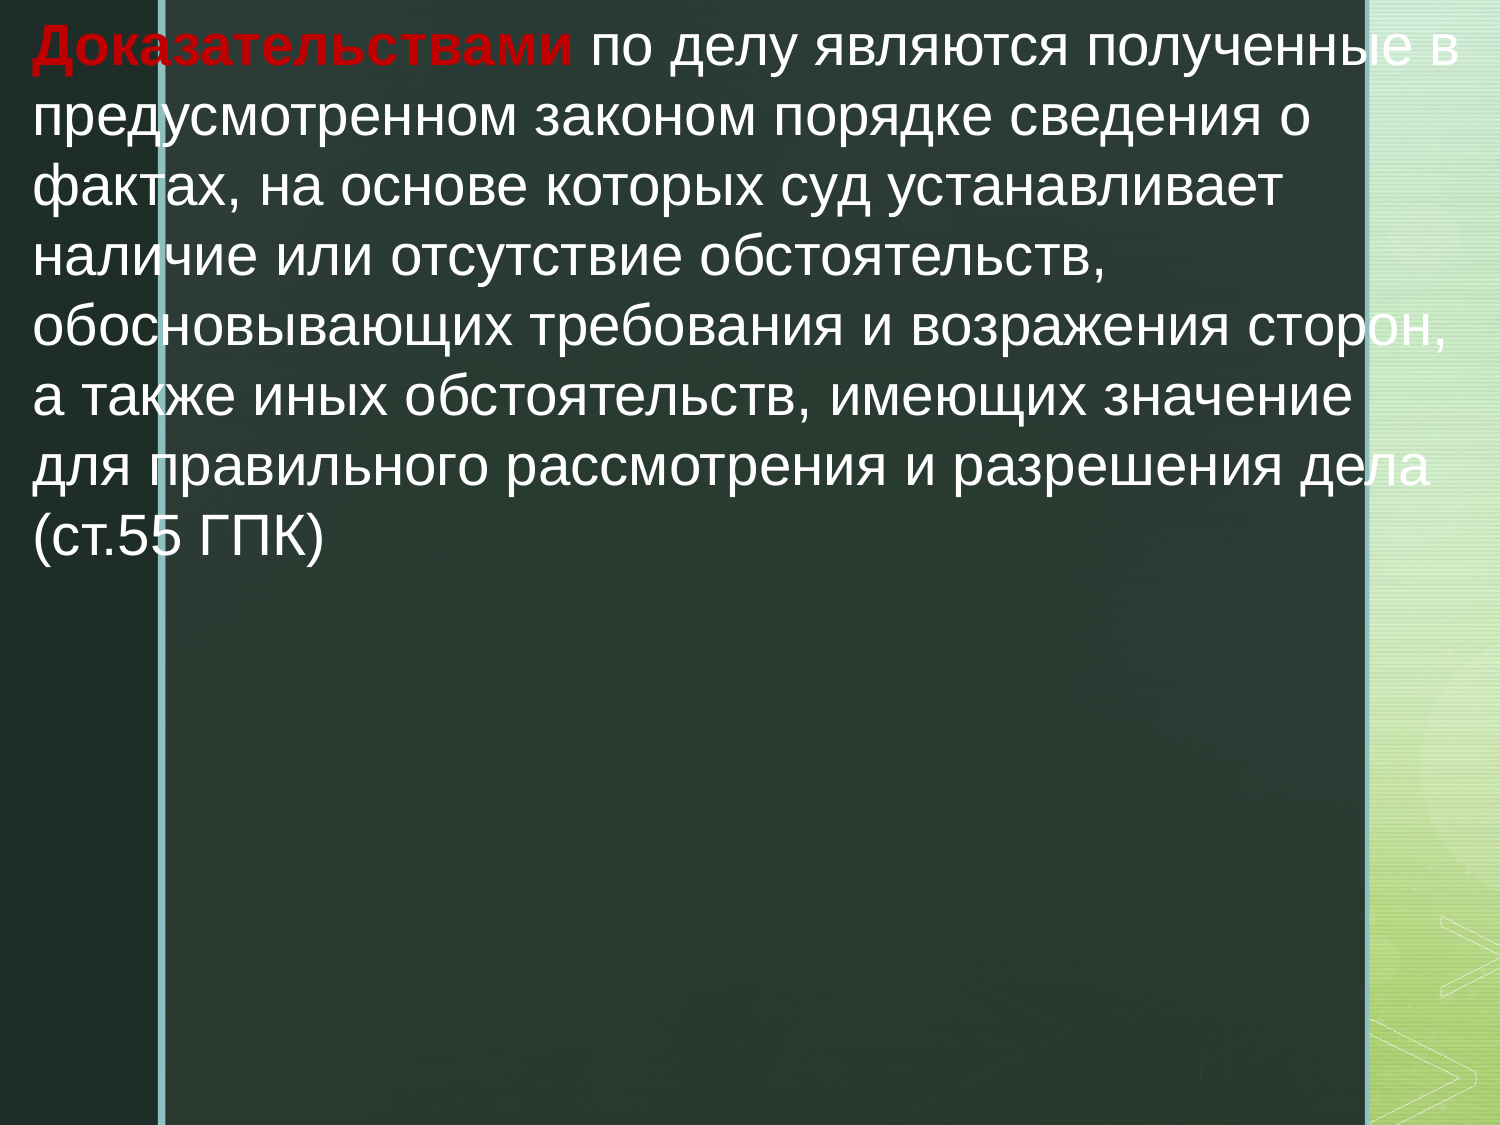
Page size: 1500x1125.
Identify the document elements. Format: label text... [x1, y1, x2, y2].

text_box Доказательствами по делу являются полученные в предусмотренном законом порядке сведения о фактах, на основе которых суд устанавливает наличие или отсутствие обстоятельств, обосновывающих требования и возражения сторон, а также иных обстоятельств, имеющих значение для правильного рассмотрения и разрешения дела (ст.55 ГПК) [17, 0, 1483, 620]
picture [1370, 0, 1500, 1125]
